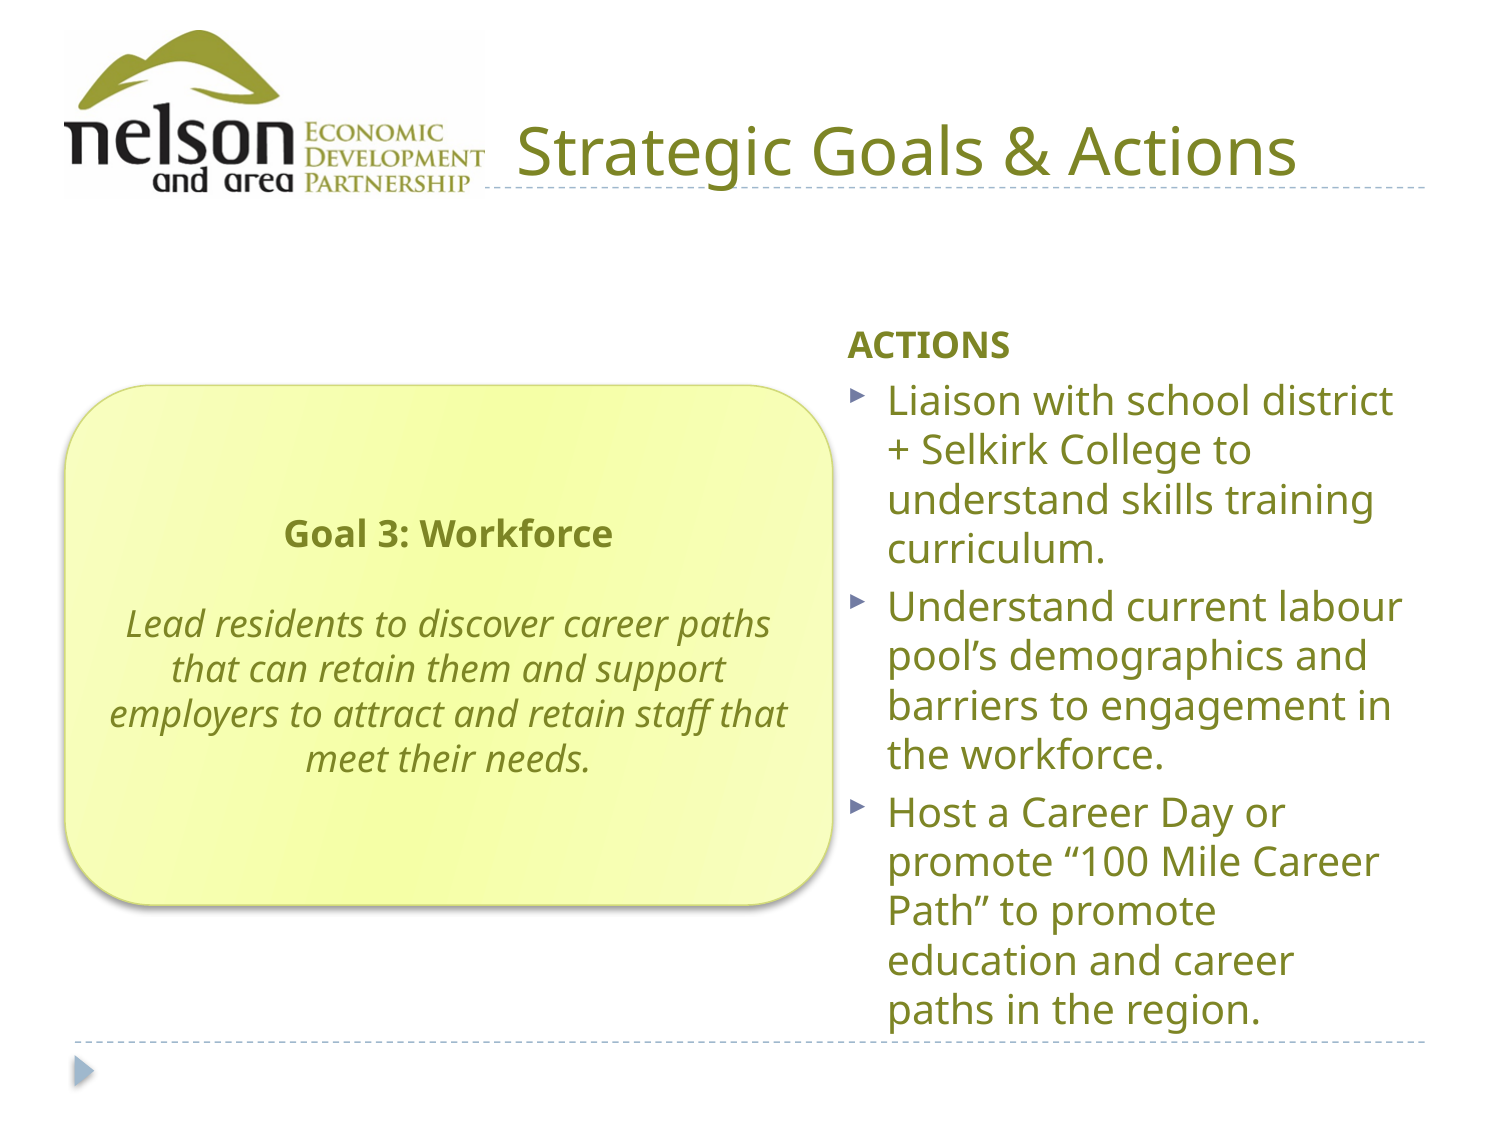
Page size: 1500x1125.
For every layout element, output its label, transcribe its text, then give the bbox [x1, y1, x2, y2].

text_box Goal 3: Workforce Lead residents to discover career paths that can retain them and support employers to attract and retain staff that meet their needs. [64, 384, 834, 906]
title Strategic Goals & Actions [492, 77, 1425, 197]
list ACTIONS Liaison with school district + Selkirk College to understand skills training curriculum. Understand current labour pool’s demographics and barriers to engagement in the workforce. Host a Career Day or promote “100 Mile Career Path” to promote education and career paths in the region. [832, 314, 1425, 1083]
picture [64, 30, 486, 200]
